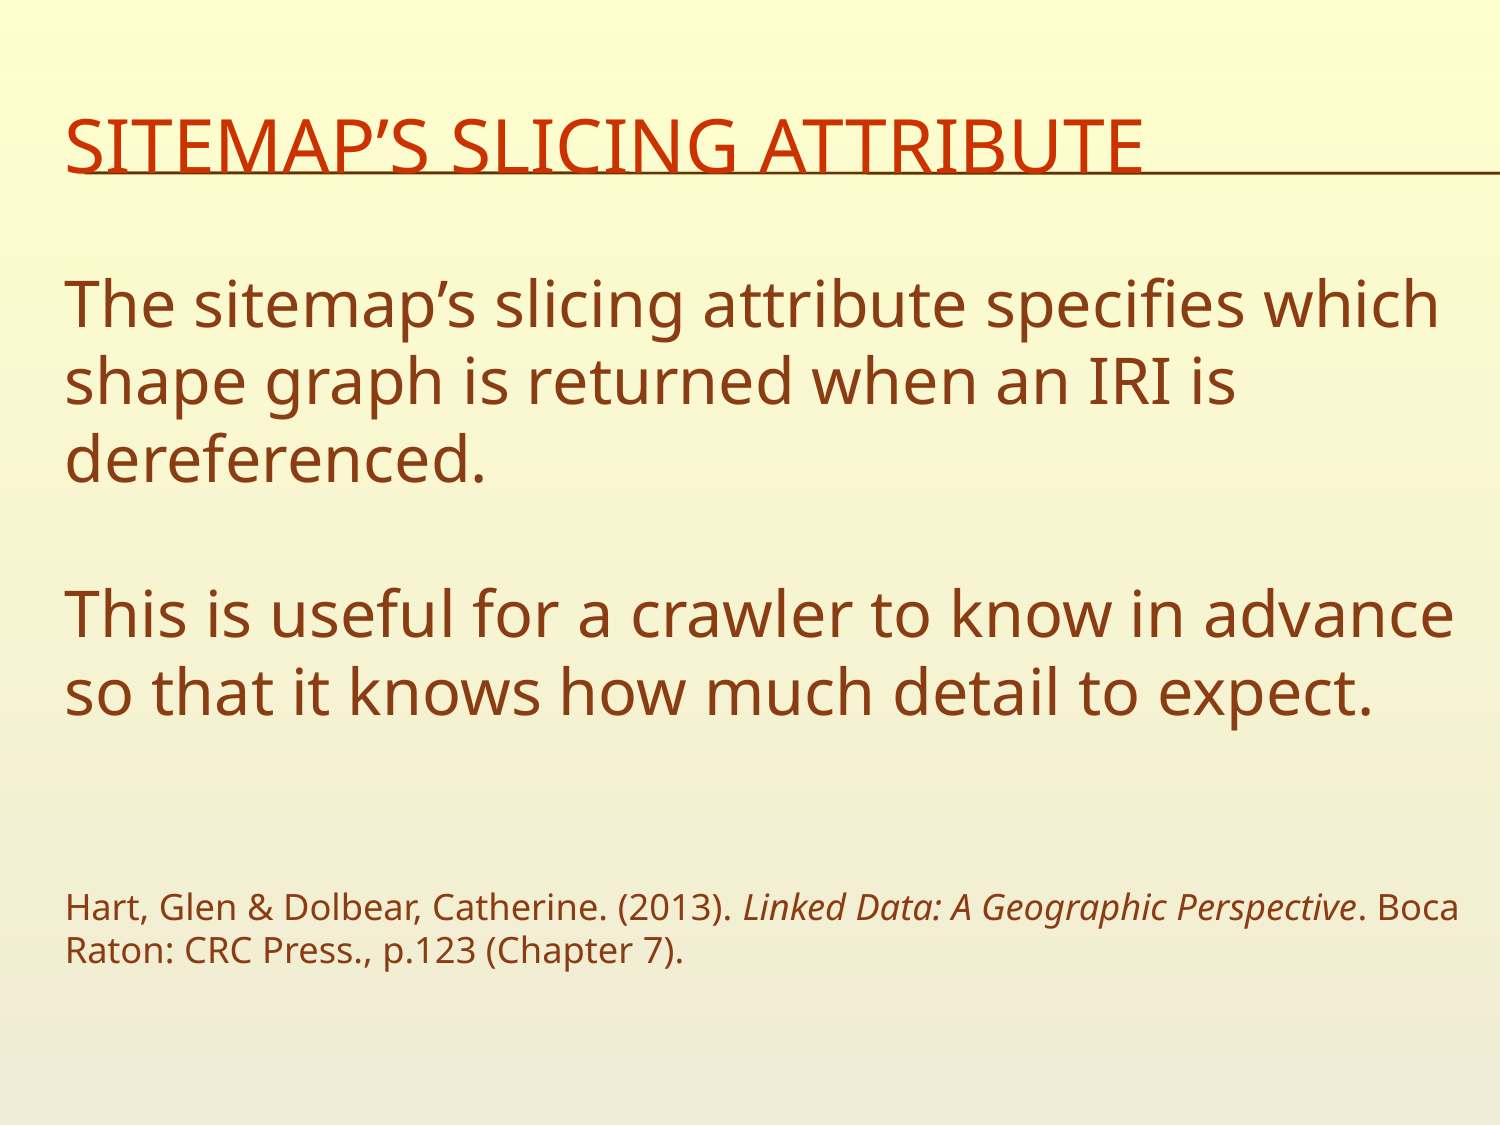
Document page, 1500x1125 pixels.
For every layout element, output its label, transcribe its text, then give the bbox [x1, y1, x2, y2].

title Sitemap’s slicing attribute [50, 75, 1475, 213]
list The sitemap’s slicing attribute specifies which shape graph is returned when an IRI is dereferenced. This is useful for a crawler to know in advance so that it knows how much detail to expect. Hart, Glen & Dolbear, Catherine. (2013). Linked Data: A Geographic Perspective. Boca Raton: CRC Press., p.123 (Chapter 7). [50, 254, 1475, 998]
